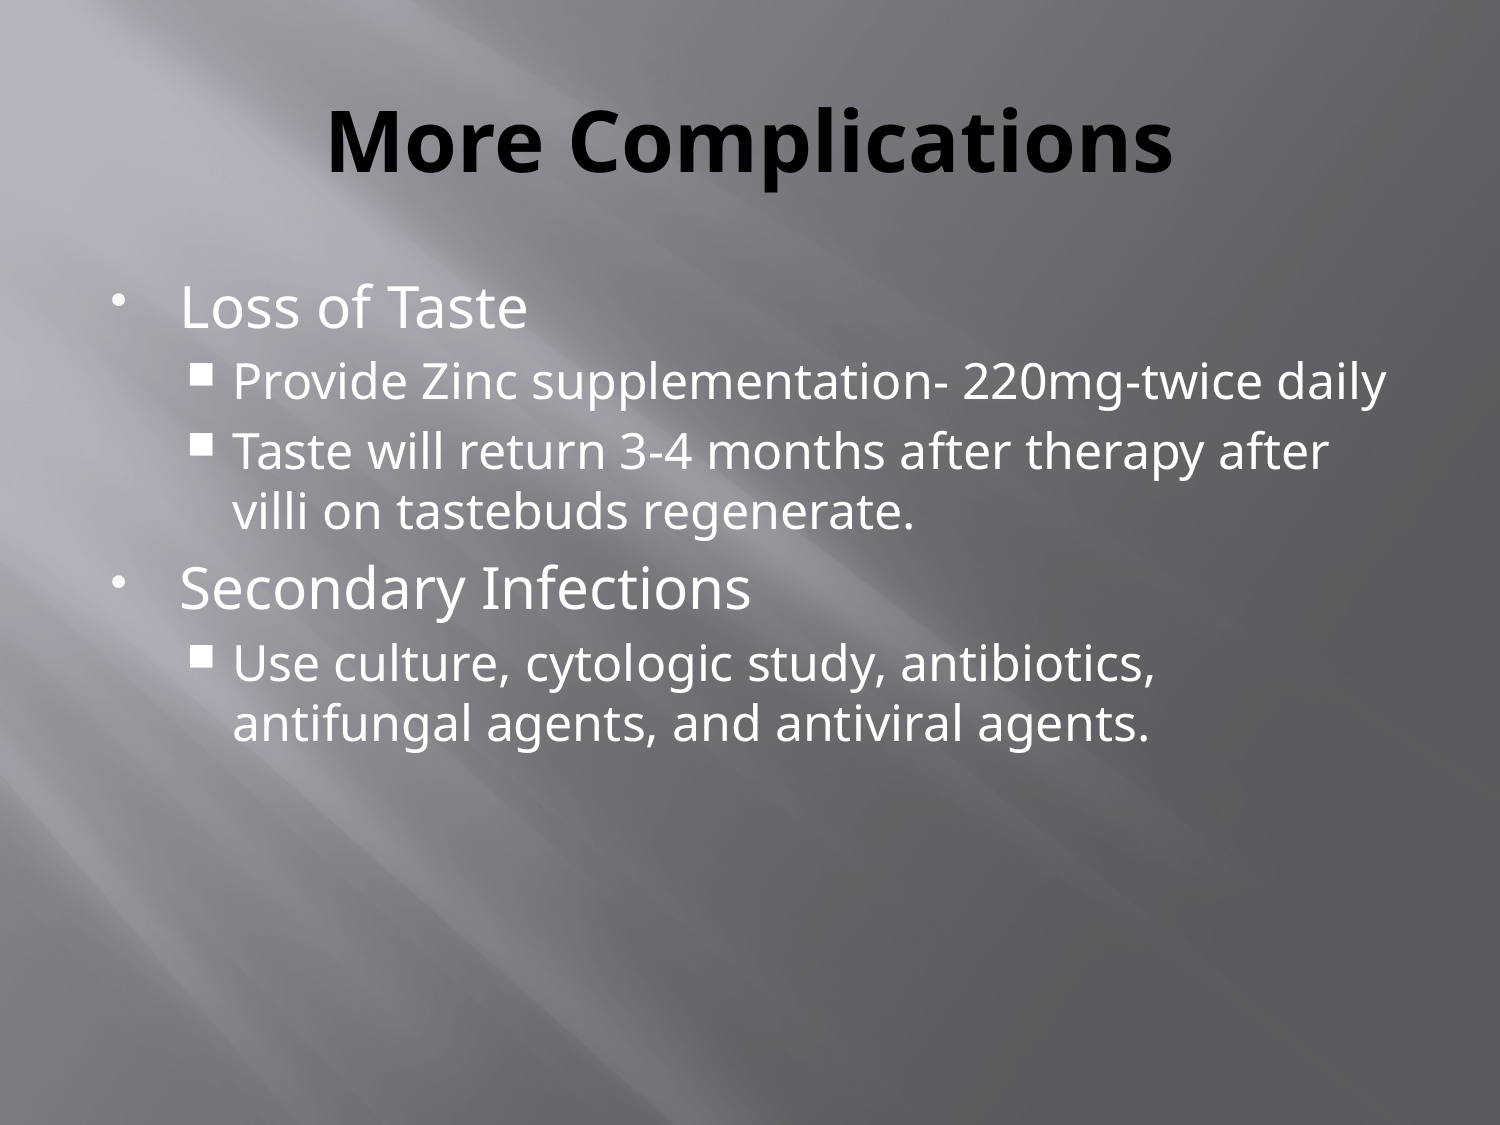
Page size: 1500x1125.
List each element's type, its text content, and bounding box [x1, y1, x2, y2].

title More Complications [75, 45, 1425, 233]
list Loss of Taste Provide Zinc supplementation- 220mg-twice daily Taste will return 3-4 months after therapy after villi on tastebuds regenerate. Secondary Infections Use culture, cytologic study, antibiotics, antifungal agents, and antiviral agents. [75, 262, 1425, 1035]
